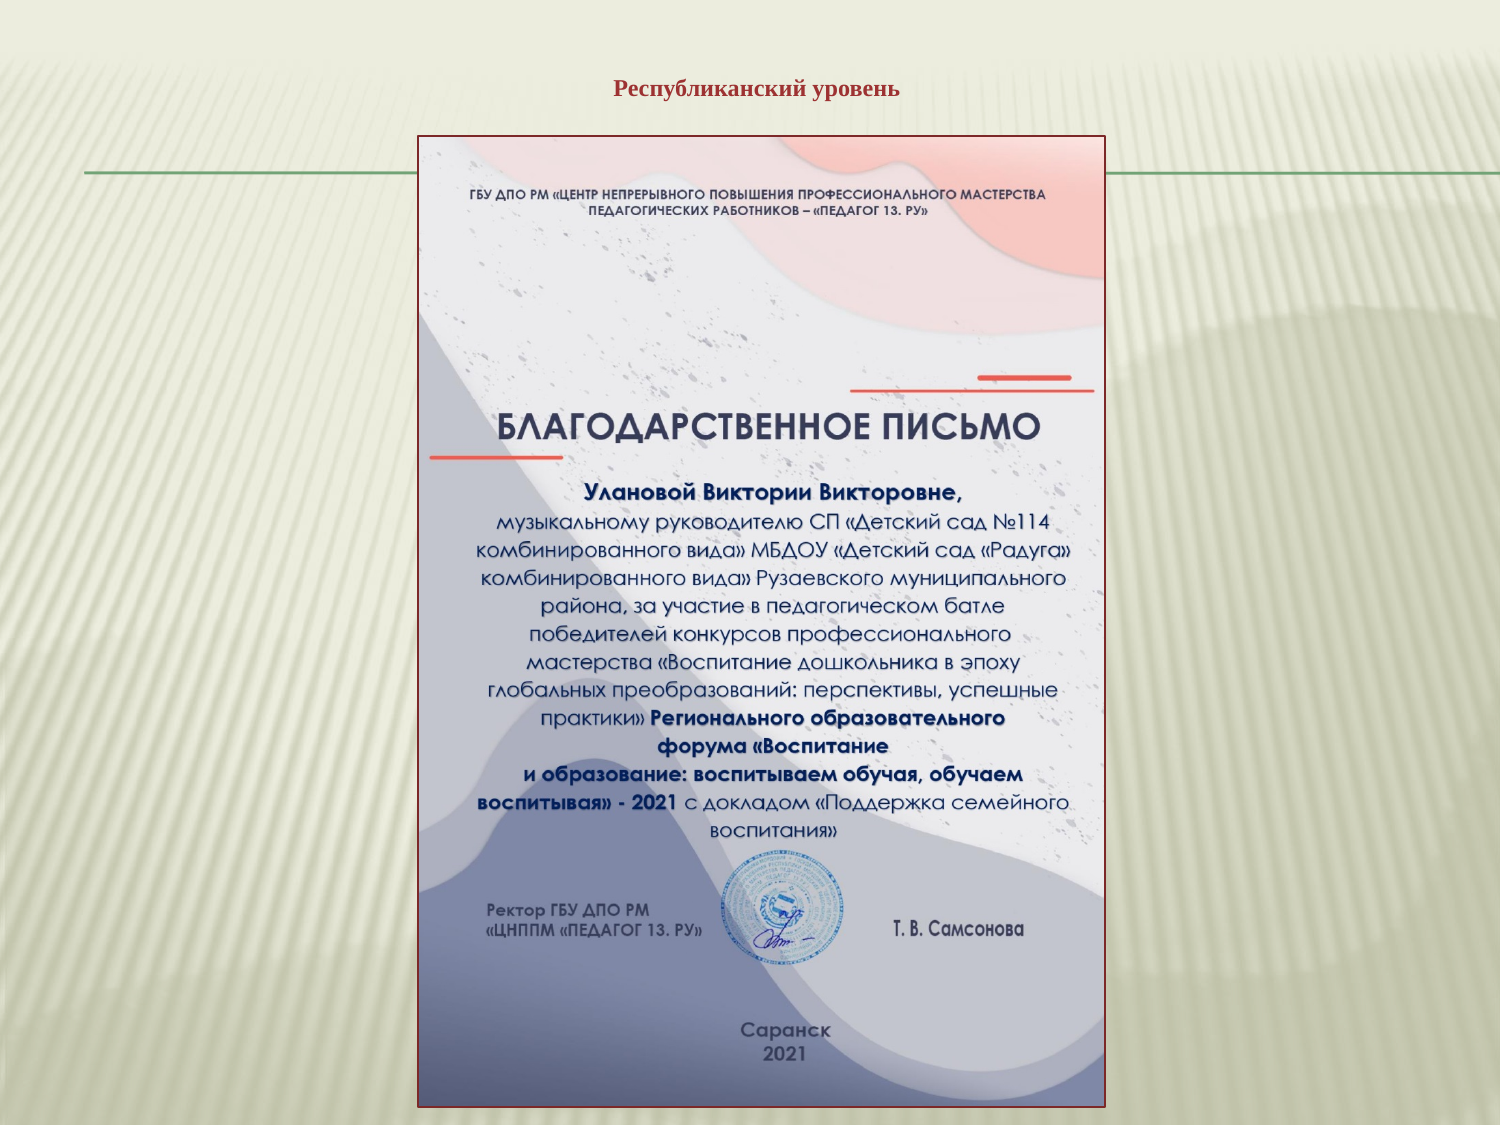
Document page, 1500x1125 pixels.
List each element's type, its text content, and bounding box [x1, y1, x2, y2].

picture [418, 136, 1105, 1107]
title Республиканский уровень [396, 42, 1118, 138]
